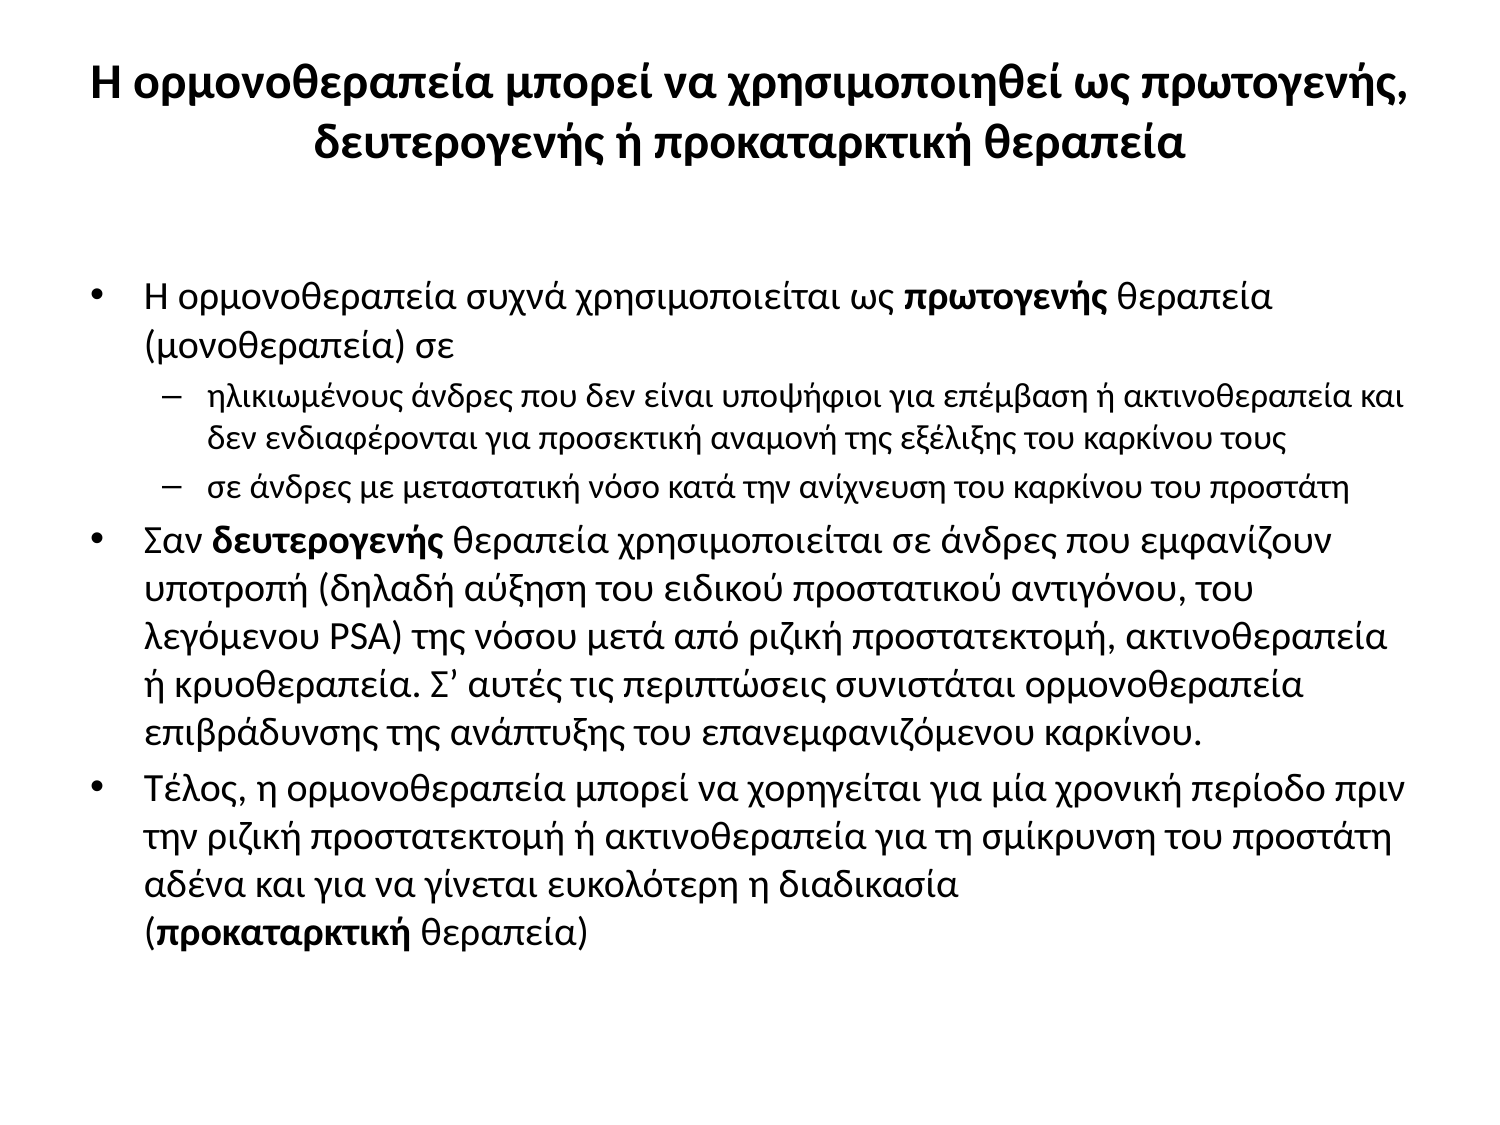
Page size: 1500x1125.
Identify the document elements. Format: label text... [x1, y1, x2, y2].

title Η ορμονοθεραπεία μπορεί να χρησιμοποιηθεί ως πρωτογενής, δευτερογενής ή προκαταρκτική θεραπεία [75, 45, 1425, 233]
list Η ορμονοθεραπεία συχνά χρησιμοποιείται ως πρωτογενής θεραπεία (μονοθεραπεία) σε ηλικιωμένους άνδρες που δεν είναι υποψήφιοι για επέμβαση ή ακτινοθεραπεία και δεν ενδιαφέρονται για προσεκτική αναμονή της εξέλιξης του καρκίνου τους σε άνδρες με μεταστατική νόσο κατά την ανίχνευση του καρκίνου του προστάτη Σαν δευτερογενής θεραπεία χρησιμοποιείται σε άνδρες που εμφανίζουν υποτροπή (δηλαδή αύξηση του ειδικού προστατικού αντιγόνου, του λεγόμενου PSA) της νόσου μετά από ριζική προστατεκτομή, ακτινοθεραπεία ή κρυοθεραπεία. Σ’ αυτές τις περιπτώσεις συνιστάται ορμονοθεραπεία επιβράδυνσης της ανάπτυξης του επανεμφανιζόμενου καρκίνου. Τέλος, η ορμονοθεραπεία μπορεί να χορηγείται για μία χρονική περίοδο πριν την ριζική προστατεκτομή ή ακτινοθεραπεία για τη σμίκρυνση του προστάτη αδένα και για να γίνεται ευκολότερη η διαδικασία (προκαταρκτική θεραπεία) [75, 262, 1425, 1005]
